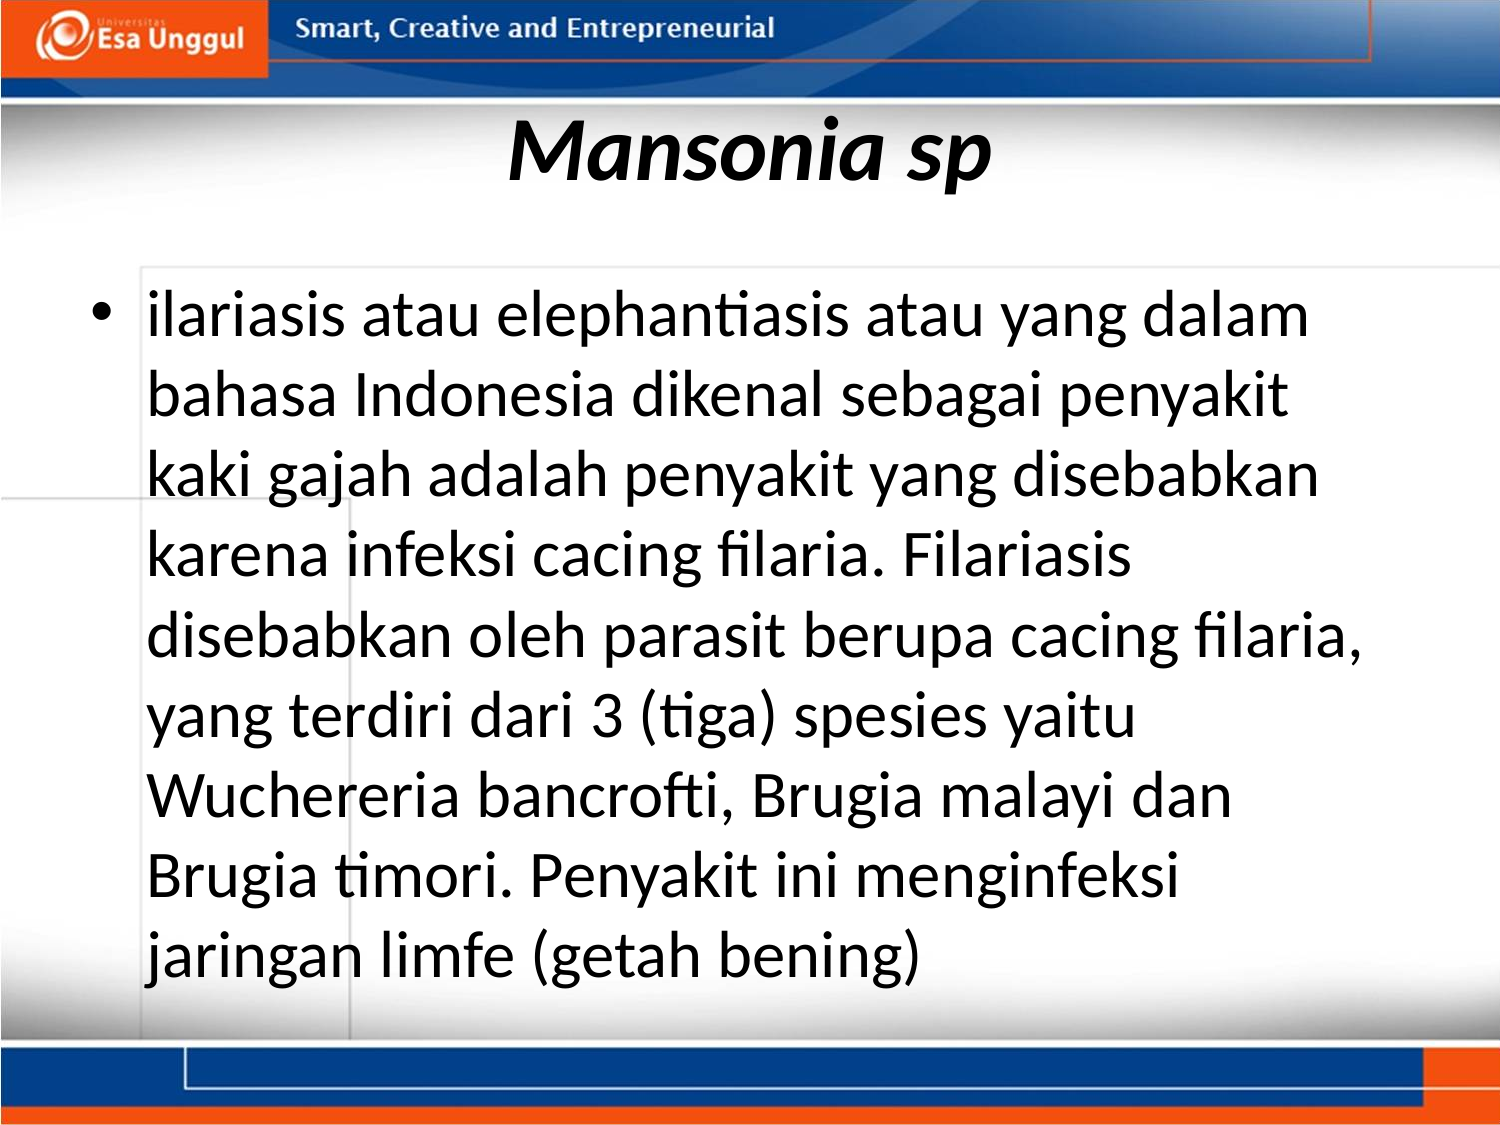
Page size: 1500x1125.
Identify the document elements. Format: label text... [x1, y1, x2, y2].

list ilariasis atau elephantiasis atau yang dalam bahasa Indonesia dikenal sebagai penyakit kaki gajah adalah penyakit yang disebabkan karena infeksi cacing filaria. Filariasis disebabkan oleh parasit berupa cacing filaria, yang terdiri dari 3 (tiga) spesies yaitu Wuchereria bancrofti, Brugia malayi dan Brugia timori. Penyakit ini menginfeksi jaringan limfe (getah bening) [75, 262, 1425, 1005]
picture [0, 0, 1500, 1125]
title Mansonia sp [75, 50, 1425, 238]
